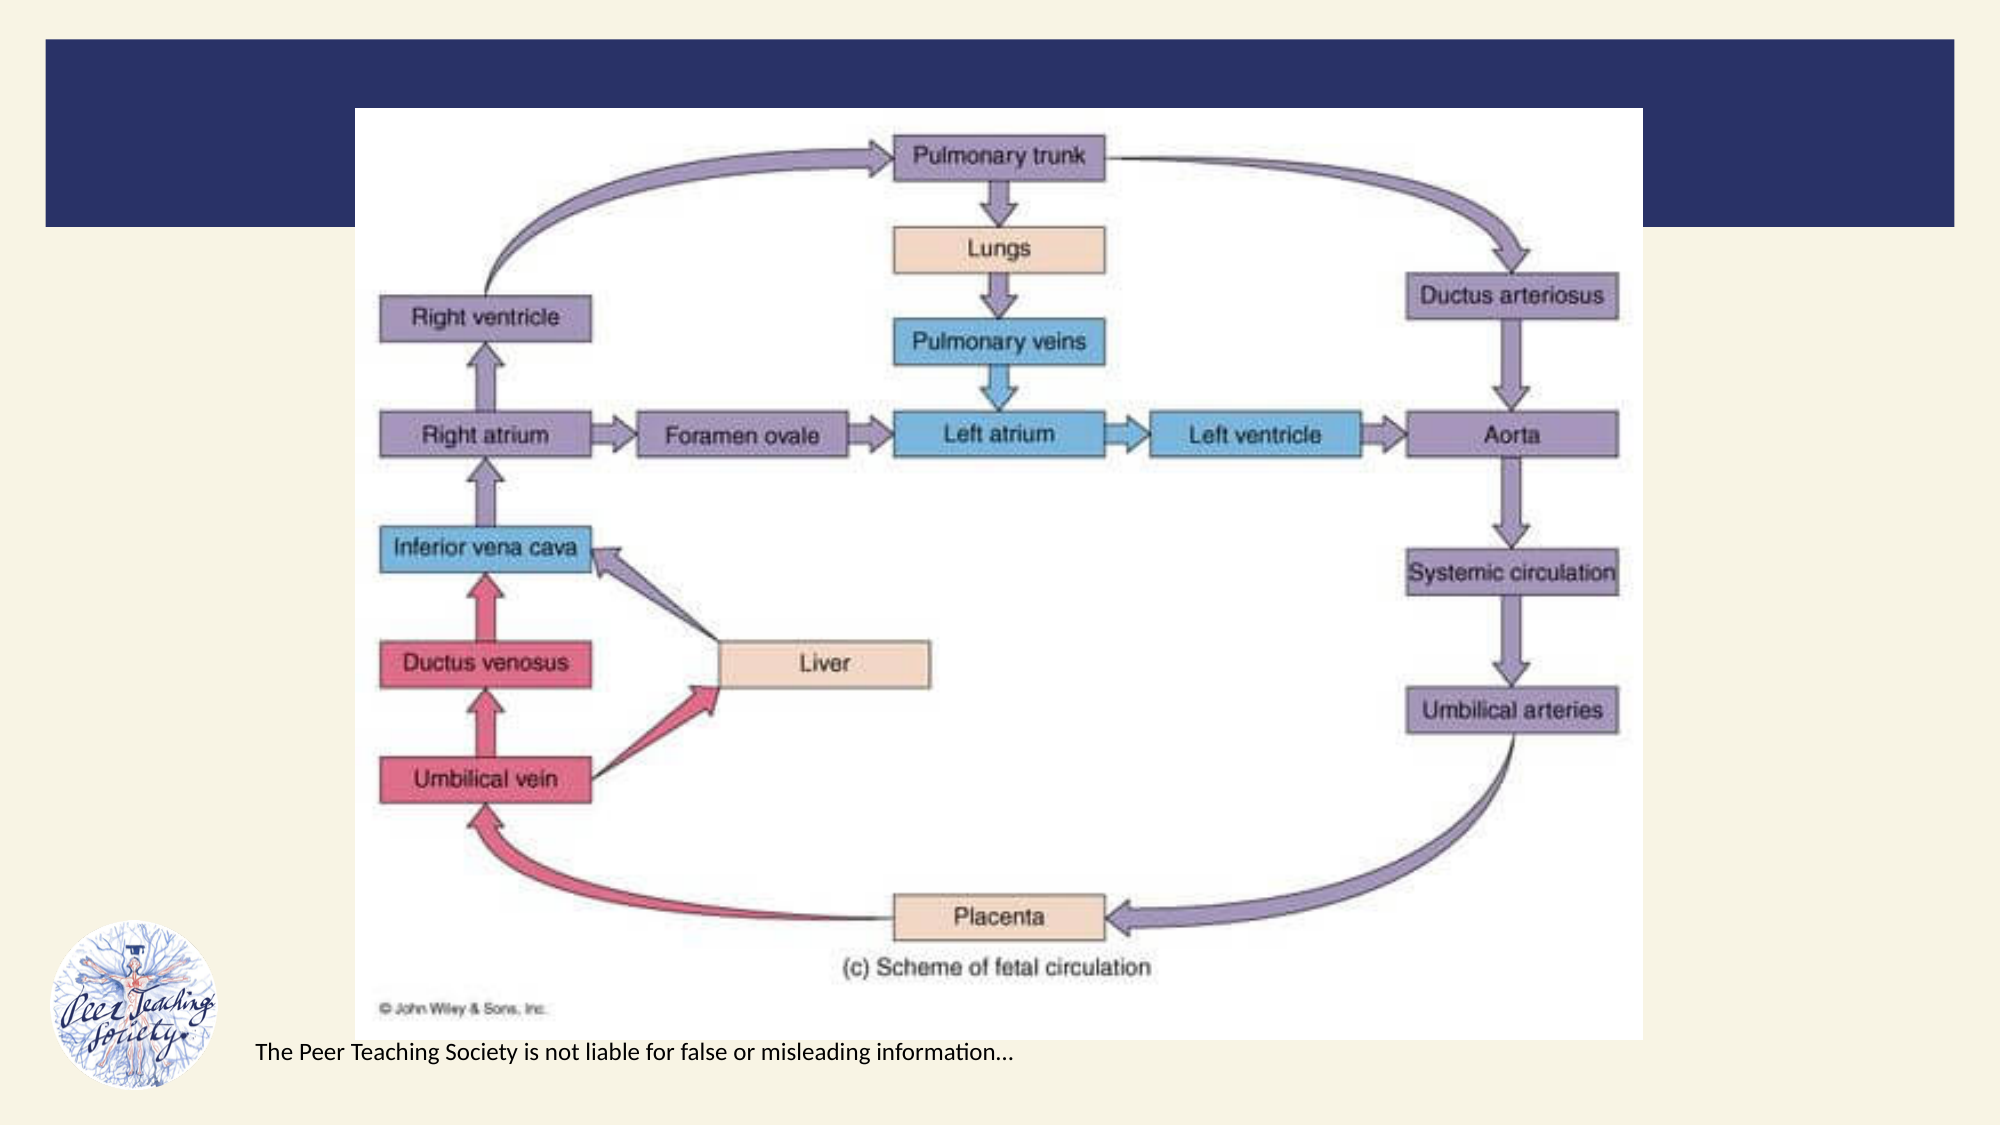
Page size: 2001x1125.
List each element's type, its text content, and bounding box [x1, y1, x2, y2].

text_box [45, 39, 1955, 227]
text_box The Peer Teaching Society is not liable for false or misleading information… [240, 1028, 1072, 1074]
picture [49, 920, 218, 1090]
picture [355, 108, 1643, 1040]
